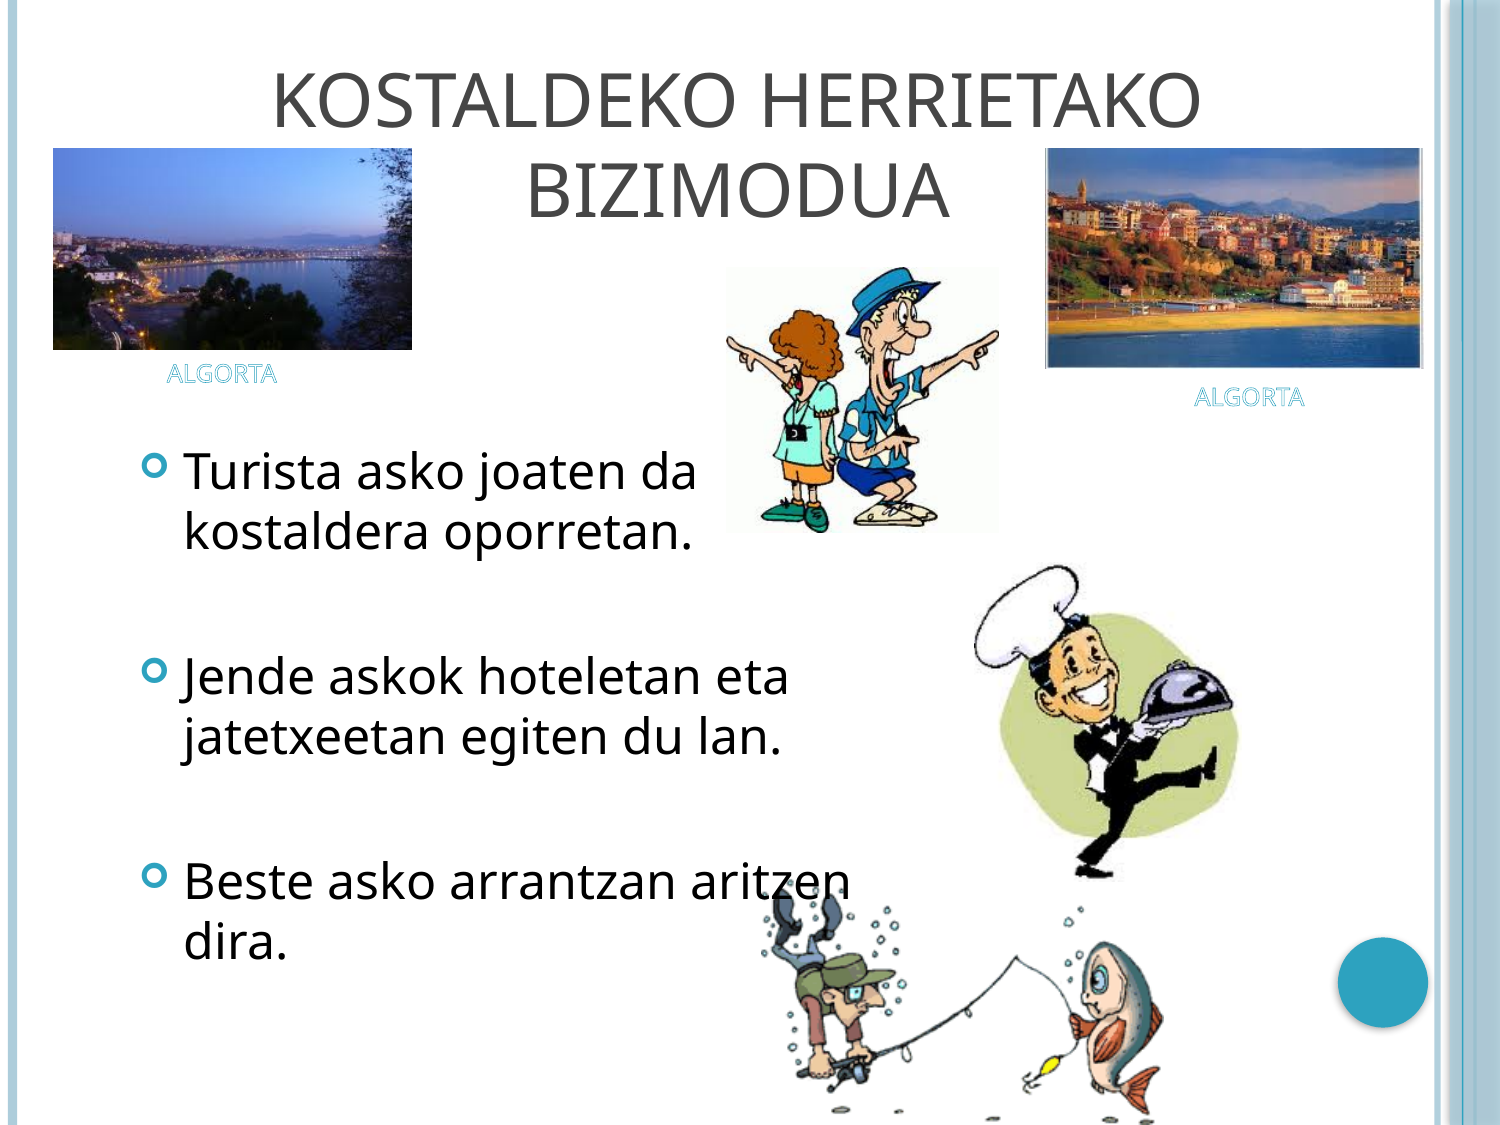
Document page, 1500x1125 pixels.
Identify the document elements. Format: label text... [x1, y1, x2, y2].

text_box ALGORTA [123, 359, 320, 395]
picture [761, 561, 1243, 1125]
title KOSTALDEKO HERRIETAKO BIZIMODUA [100, 90, 1376, 241]
list Turista asko joaten da kostaldera oporretan. Jende askok hoteletan eta jatetxeetan egiten du lan. Beste asko arrantzan aritzen dira. [123, 432, 890, 1125]
picture [1044, 148, 1424, 369]
text_box ALGORTA [1151, 377, 1348, 419]
picture [52, 148, 413, 351]
picture [725, 266, 999, 534]
